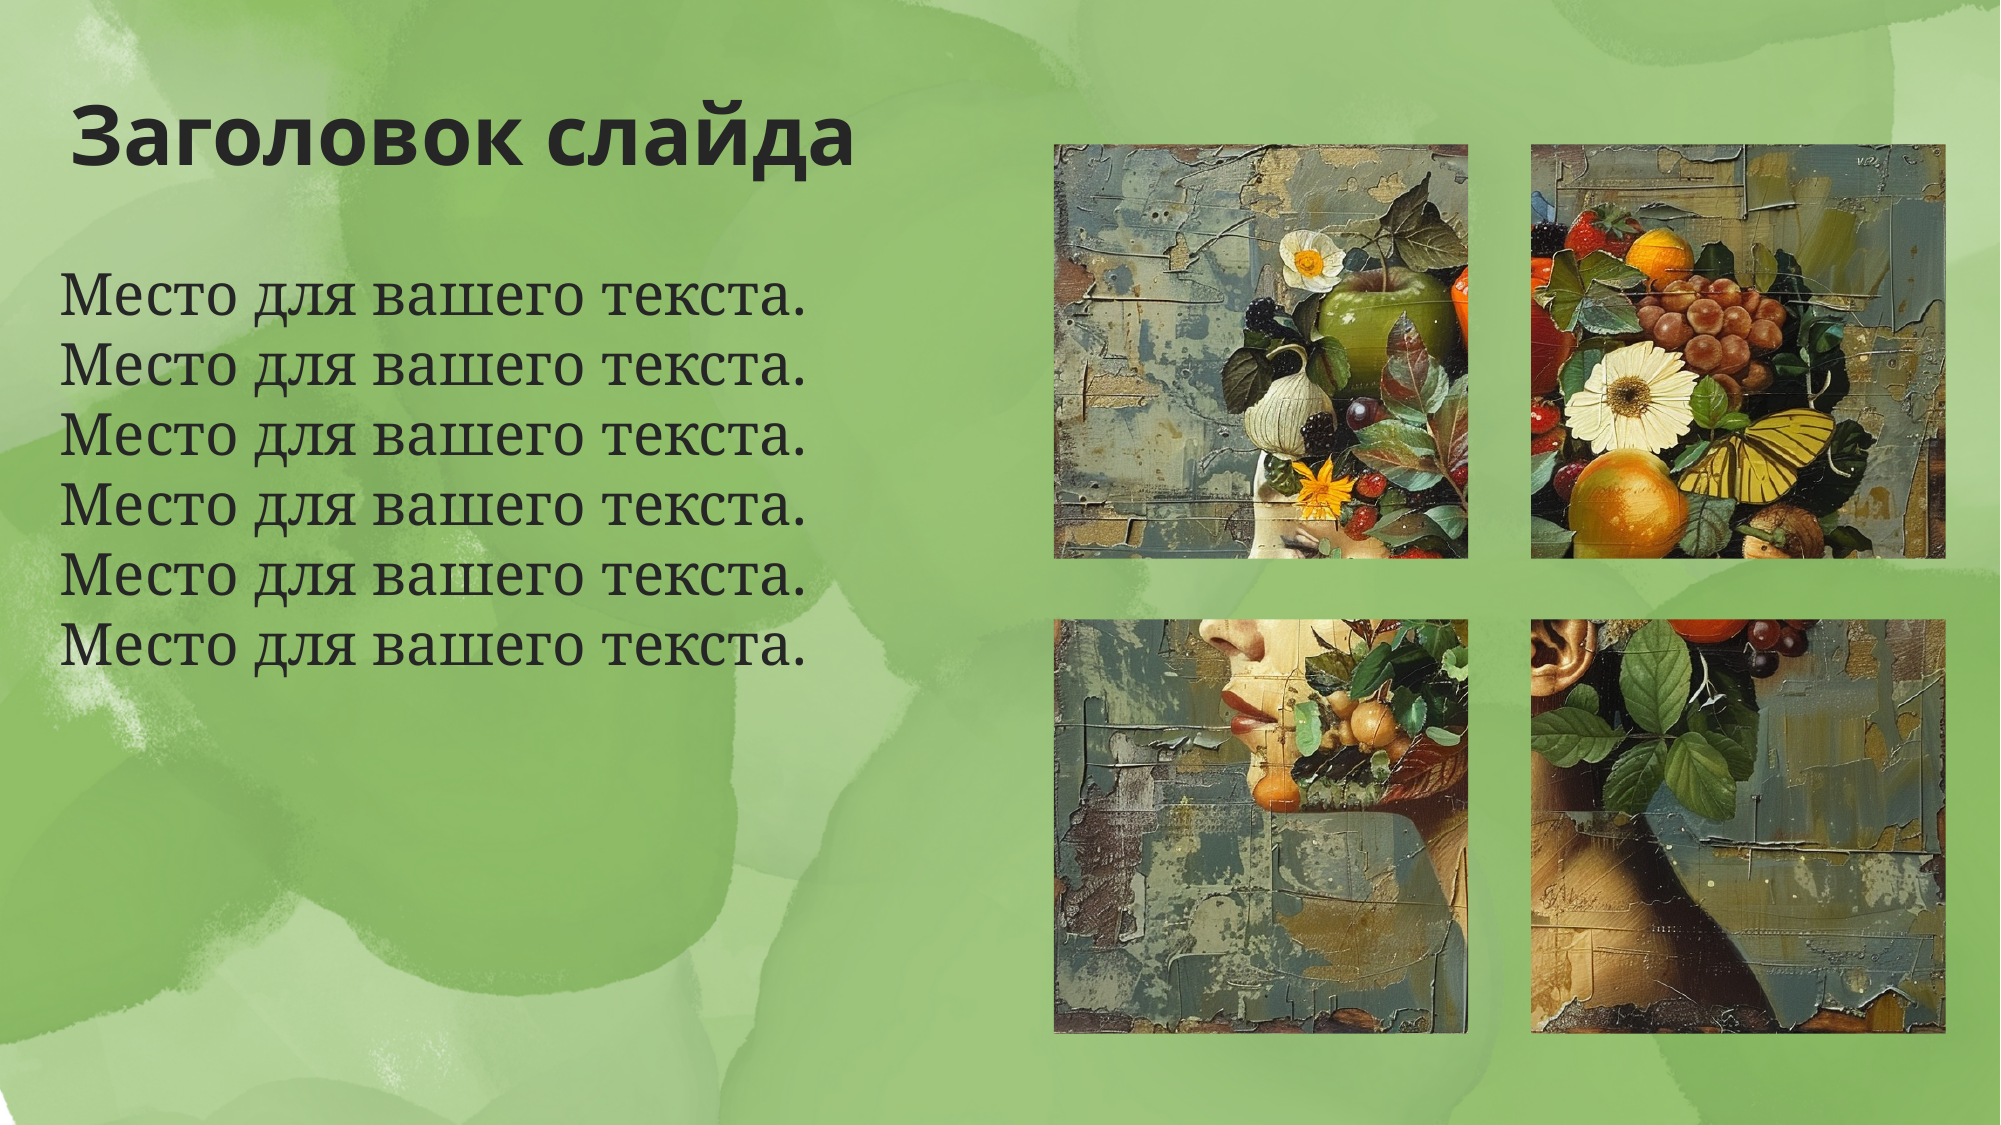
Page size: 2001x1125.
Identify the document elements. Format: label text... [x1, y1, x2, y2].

text_box Место для вашего текста. Место для вашего текста. Место для вашего текста. Место для вашего текста. Место для вашего текста. Место для вашего текста. [44, 250, 959, 755]
text_box Заголовок слайда [54, 85, 959, 250]
picture [1053, 144, 1946, 1034]
